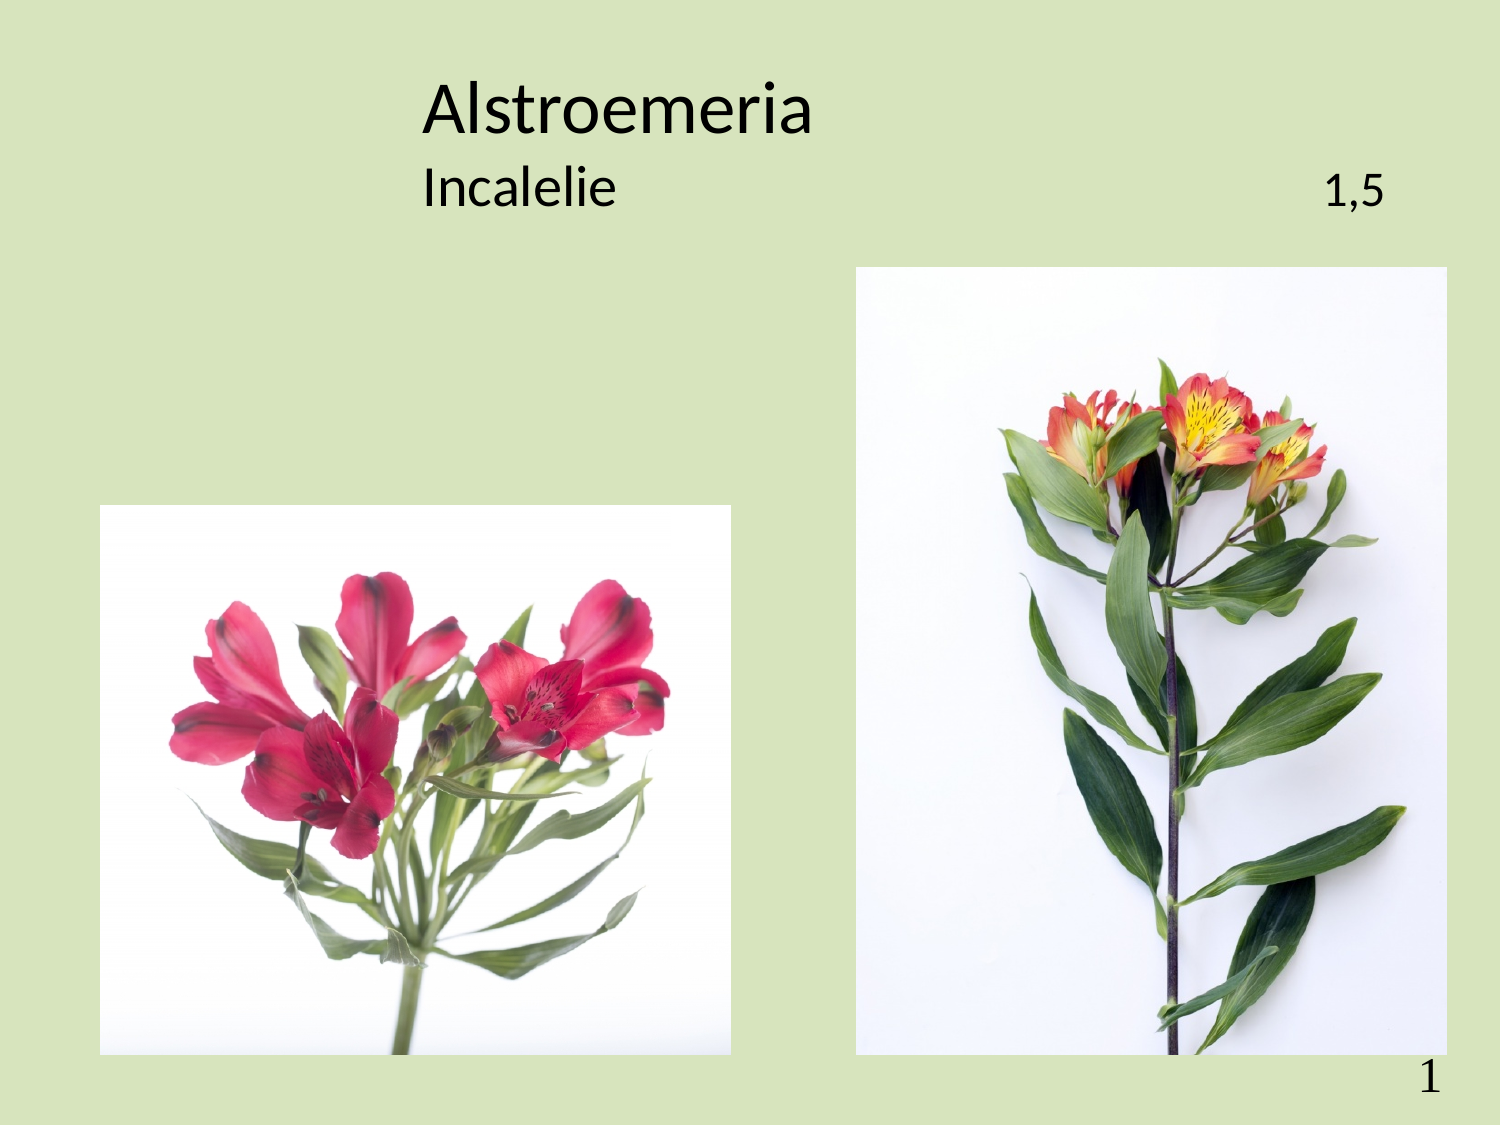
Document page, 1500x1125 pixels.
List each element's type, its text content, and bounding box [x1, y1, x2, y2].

picture [856, 266, 1448, 1056]
text_box 1 [1402, 1034, 1491, 1110]
title Alstroemeria Incalelie 1,5 [407, 44, 1426, 232]
picture [100, 505, 731, 1056]
